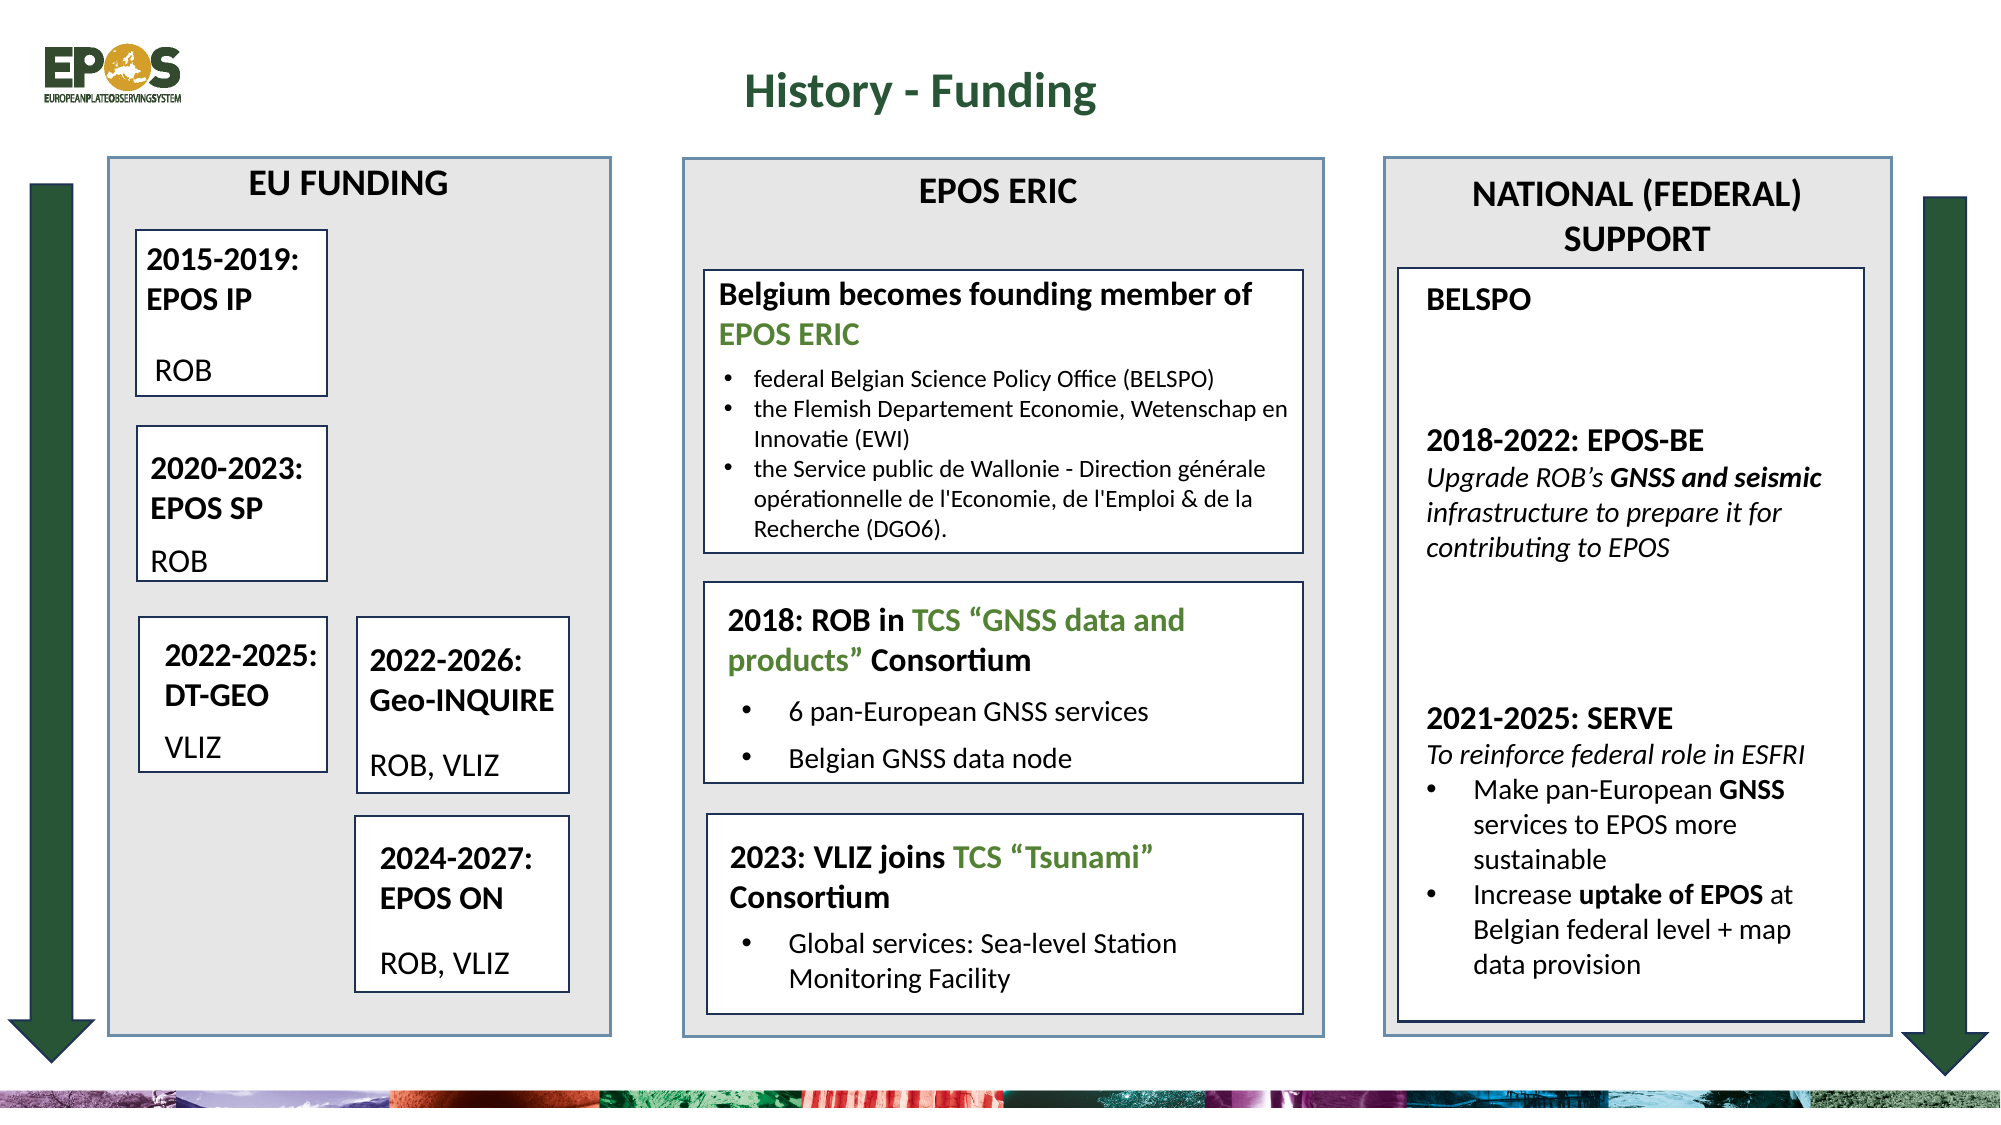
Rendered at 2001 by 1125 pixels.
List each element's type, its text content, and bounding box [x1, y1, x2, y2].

picture [0, 0, 2001, 1125]
text_box [7, 183, 96, 1064]
text_box 2015-2019: EPOS IP [131, 229, 355, 365]
text_box [135, 365, 328, 397]
text_box [138, 616, 328, 773]
text_box 2022-2025: DT-GEO VLIZ [149, 625, 344, 773]
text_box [1397, 161, 1870, 1024]
text_box [354, 815, 570, 993]
text_box [683, 158, 1325, 1037]
text_box [136, 425, 328, 439]
text_box 2024-2027: EPOS ON ROB, VLIZ [365, 828, 570, 989]
text_box [356, 616, 570, 631]
text_box [1384, 157, 1893, 1037]
text_box [107, 157, 611, 1036]
text_box EU funding [180, 150, 517, 211]
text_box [704, 158, 1308, 1015]
text_box History - Funding [594, 49, 1258, 125]
text_box [1900, 196, 1990, 1077]
text_box 2022-2026: Geo-INQUIRE ROB, VLIZ [354, 631, 573, 791]
text_box ROB [139, 365, 271, 396]
text_box 2020-2023: EPOS SP ROB [135, 439, 355, 587]
